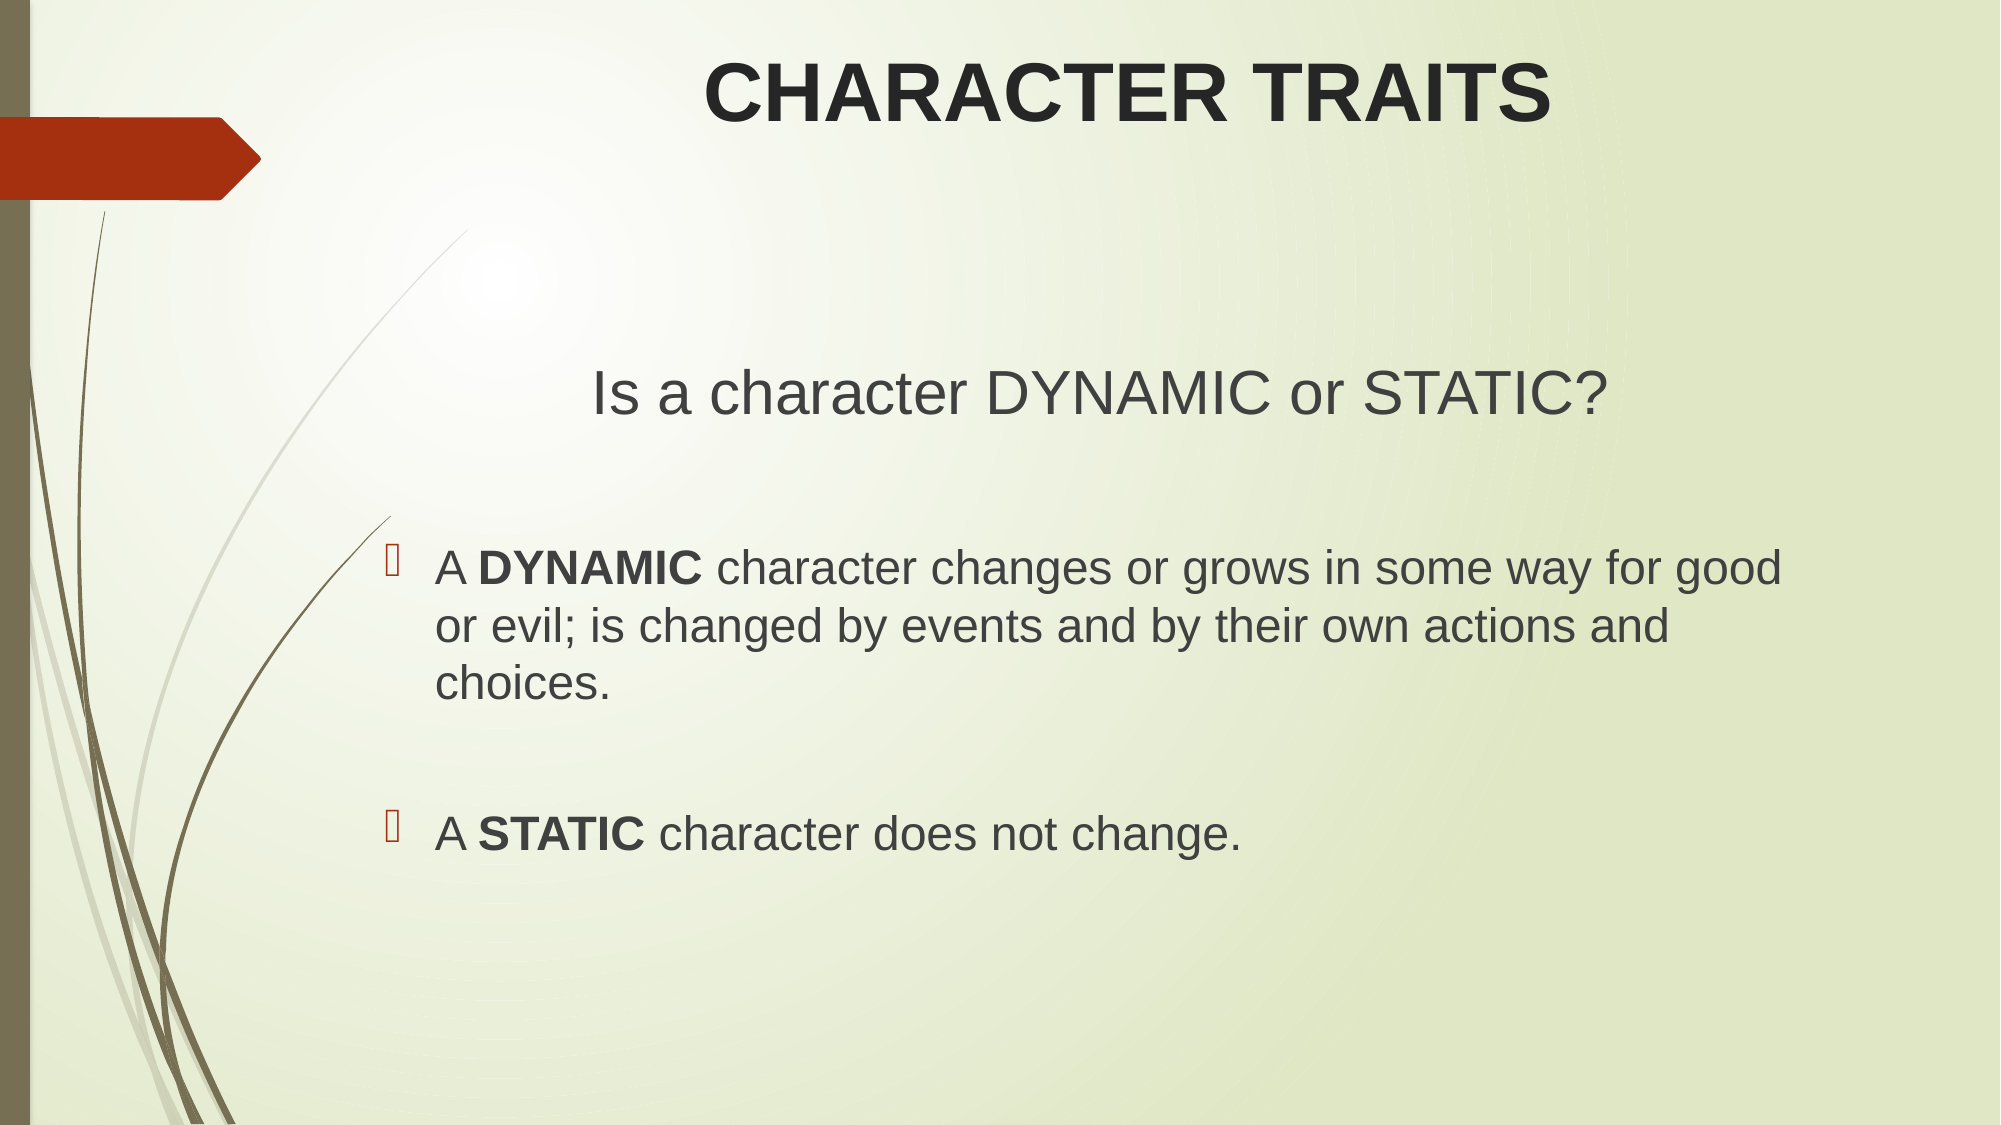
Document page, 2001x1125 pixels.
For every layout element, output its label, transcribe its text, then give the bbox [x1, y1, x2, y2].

title CHARACTER TRAITS [369, 30, 1888, 350]
list Is a character DYNAMIC or STATIC? A DYNAMIC character changes or grows in some way for good or evil; is changed by events and by their own actions and choices. A STATIC character does not change. [369, 252, 1832, 873]
